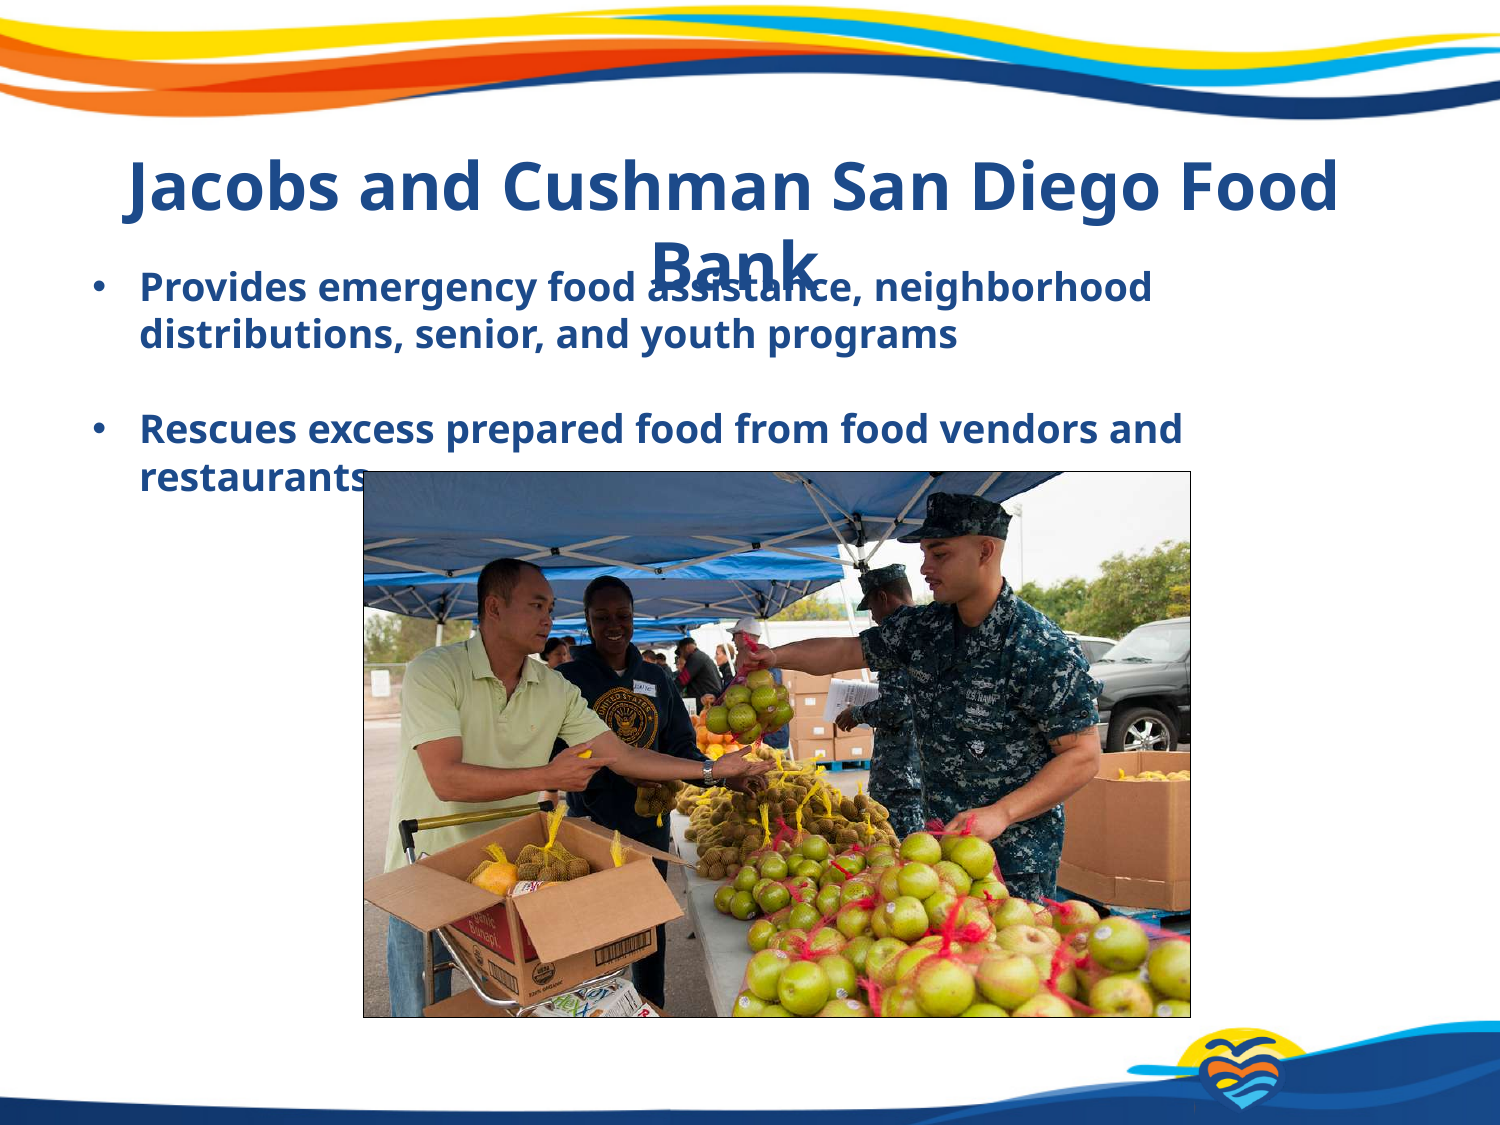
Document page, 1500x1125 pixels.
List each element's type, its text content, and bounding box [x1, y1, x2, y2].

text_box Jacobs and Cushman San Diego Food Bank [21, 136, 1447, 312]
picture [0, 0, 1500, 1125]
text_box Provides emergency food assistance, neighborhood distributions, senior, and youth programs Rescues excess prepared food from food vendors and restaurants [77, 312, 1405, 507]
